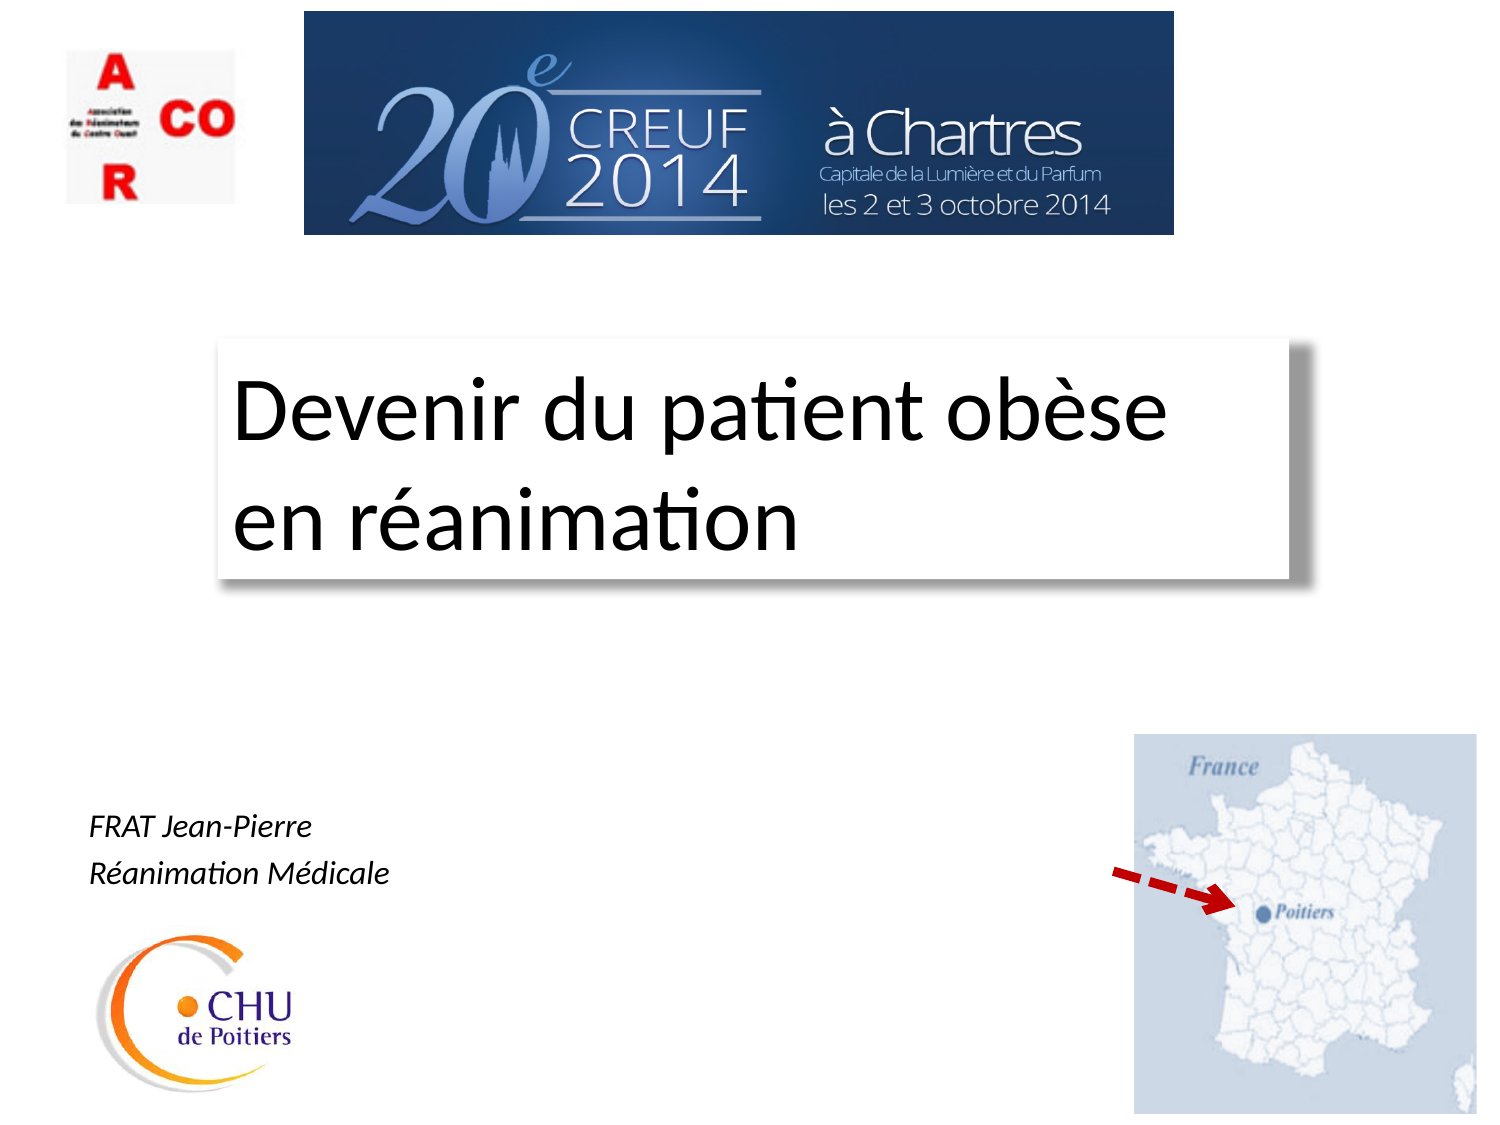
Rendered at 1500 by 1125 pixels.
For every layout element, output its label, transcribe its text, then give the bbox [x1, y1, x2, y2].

picture [88, 925, 305, 1099]
picture [58, 46, 247, 204]
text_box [1112, 734, 1477, 1114]
subtitle FRAT Jean-Pierre Réanimation Médicale [73, 796, 469, 936]
title Devenir du patient obèse en réanimation [217, 337, 1290, 580]
picture [304, 11, 1174, 235]
